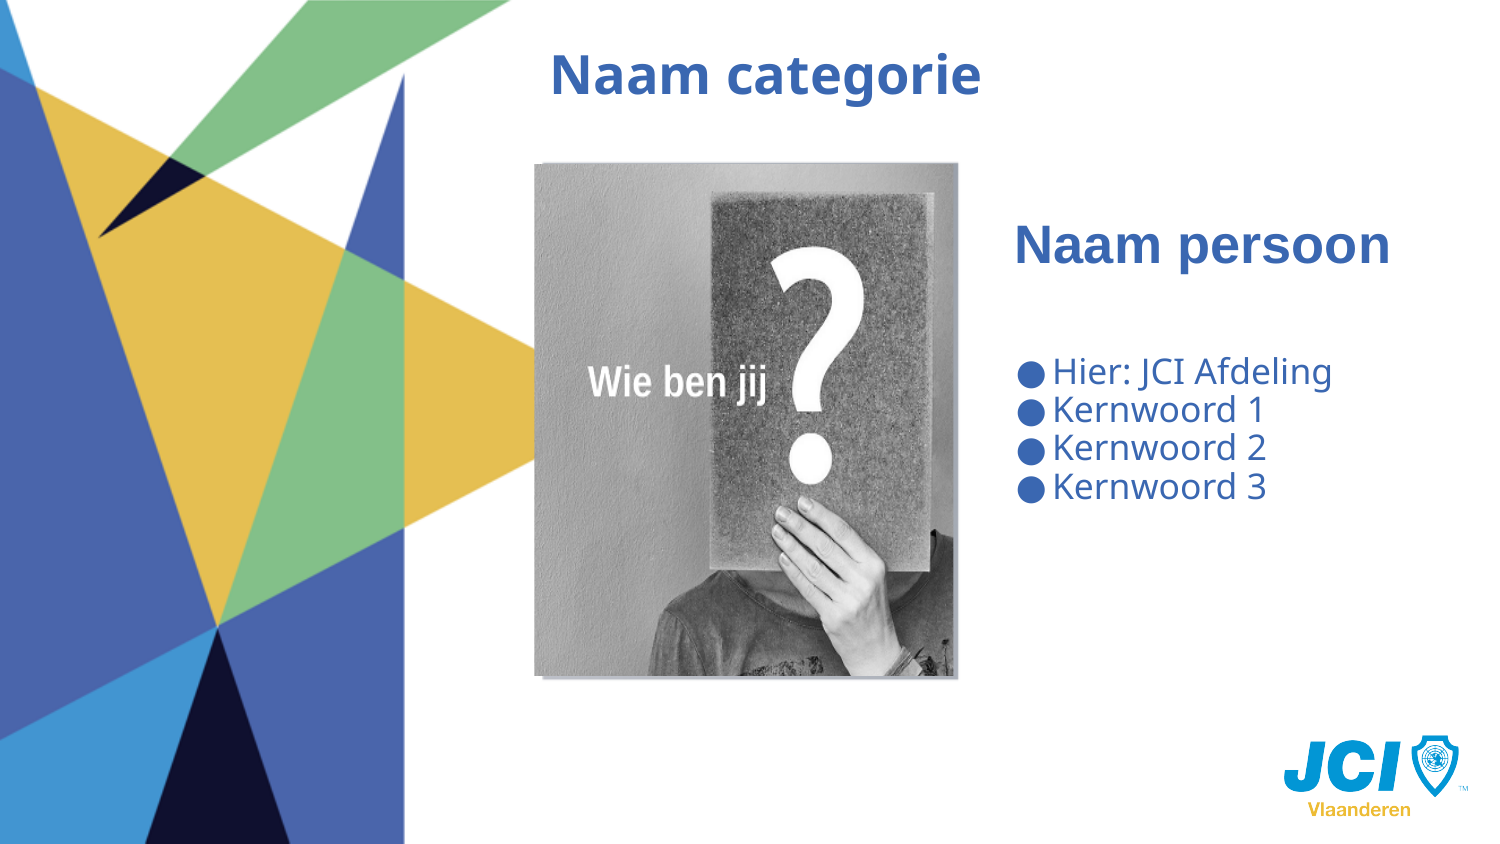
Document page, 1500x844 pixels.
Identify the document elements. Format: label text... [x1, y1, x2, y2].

title Naam categorie [534, 32, 1173, 140]
list Hier: JCI Afdeling Kernwoord 1 Kernwoord 2 Kernwoord 3 [999, 338, 1500, 605]
title Naam persoon [999, 201, 1500, 309]
picture [0, 0, 1500, 844]
